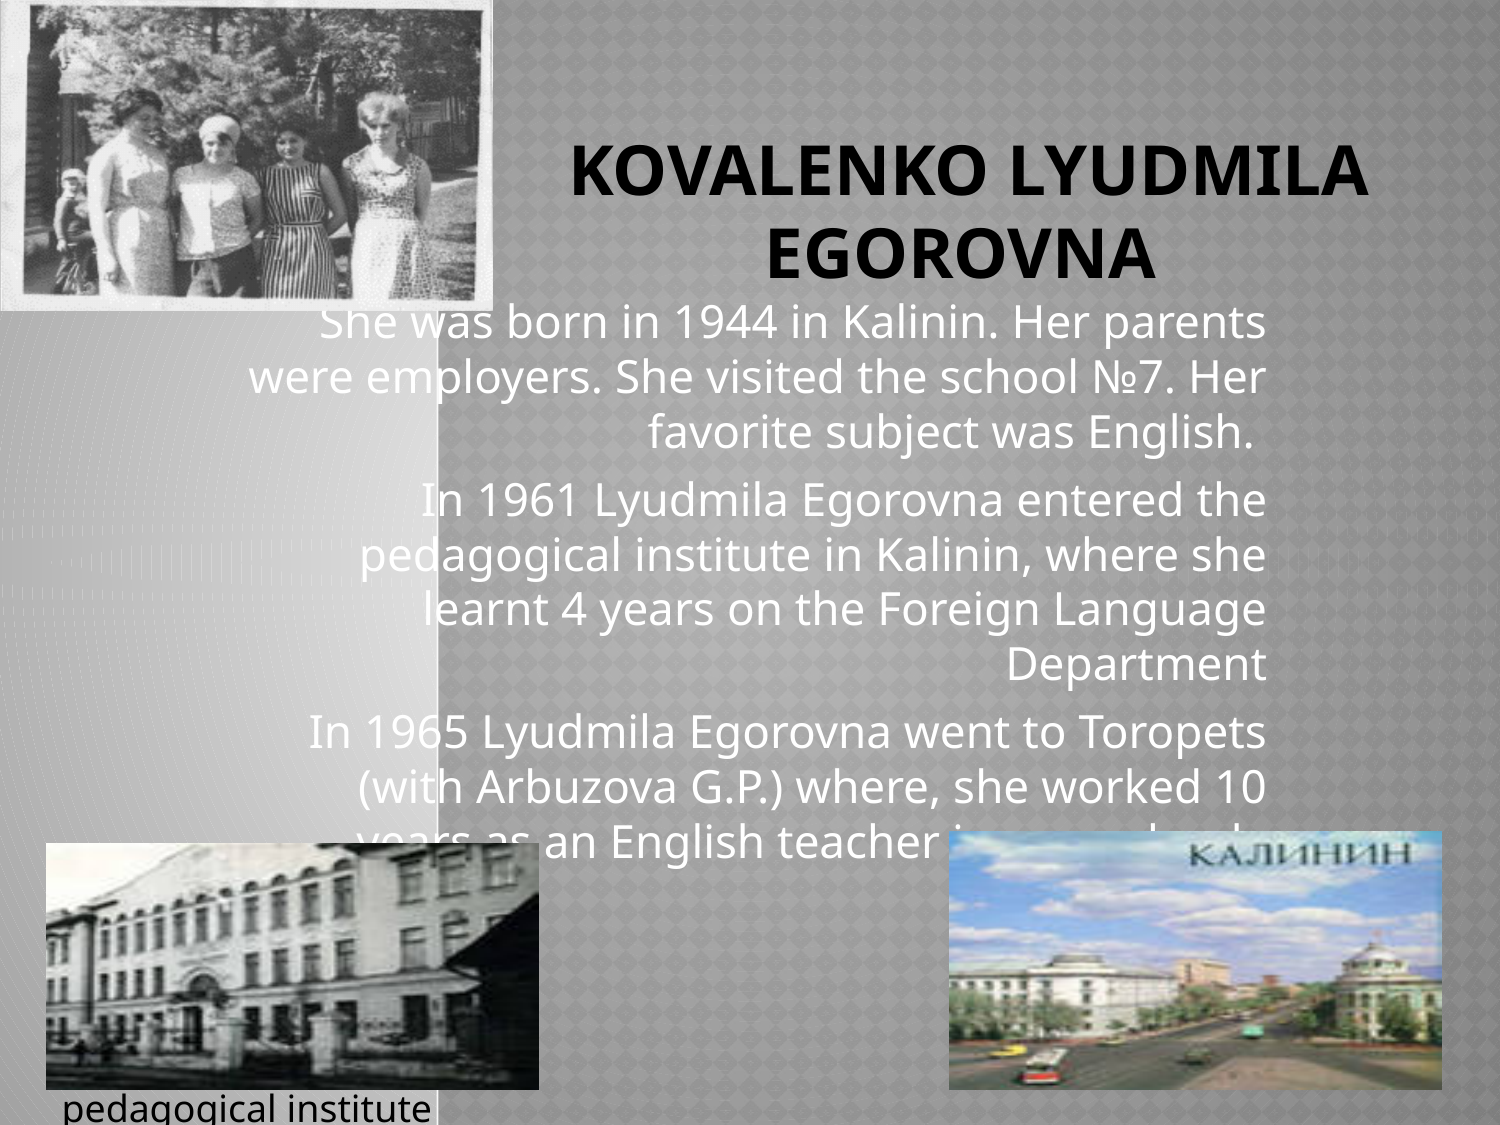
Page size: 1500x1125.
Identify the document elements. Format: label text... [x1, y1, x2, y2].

title KovalenKo Lyudmila egorovna [550, 70, 1388, 375]
text_box pedagogical institute [46, 1078, 598, 1125]
picture [46, 843, 540, 1091]
picture [948, 831, 1442, 1091]
picture [405, 0, 492, 310]
picture [1, 0, 85, 310]
subtitle She was born in 1944 in Kalinin. Her parents were employers. She visited the school №7. Her favorite subject was English. In 1961 Lyudmila Egorovna entered the pedagogical institute in Kalinin, where she learnt 4 years on the Foreign Language Department In 1965 Lyudmila Egorovna went to Toropets (with Arbuzova G.P.) where, she worked 10 years as an English teacher in our school . [225, 292, 1275, 925]
picture [90, 0, 402, 402]
